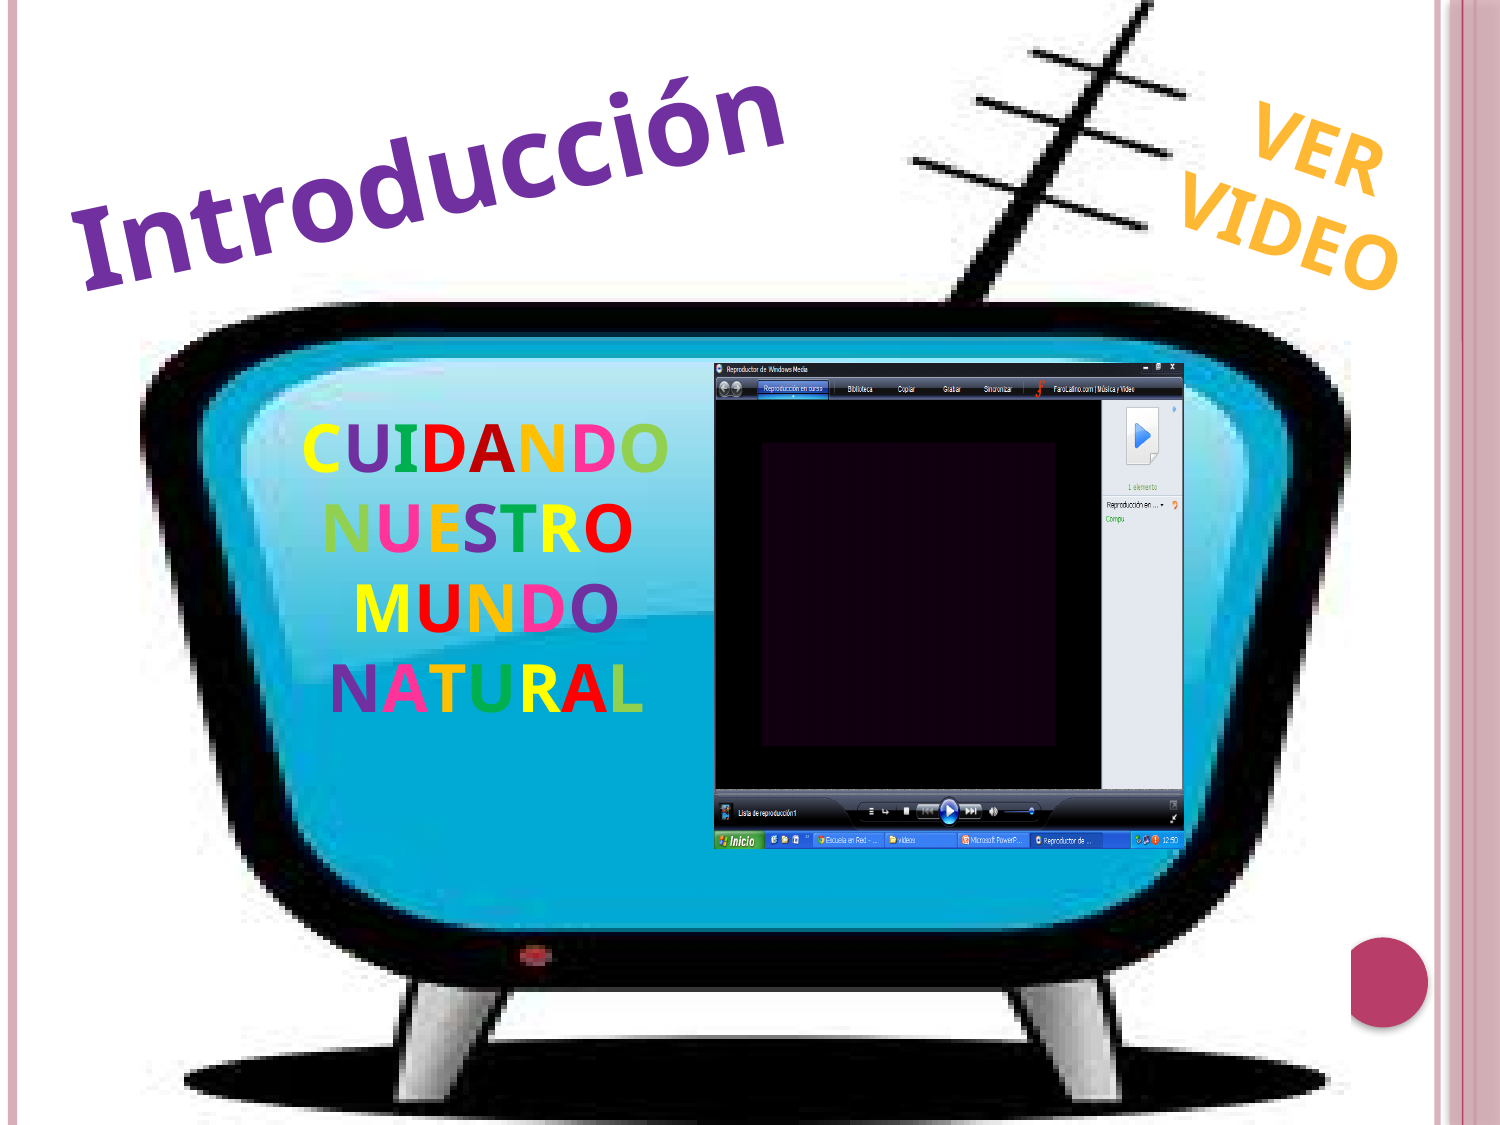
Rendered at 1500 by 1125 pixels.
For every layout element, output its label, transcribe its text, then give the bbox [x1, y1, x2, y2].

text_box Ver video [1356, 103, 1480, 331]
picture [140, 0, 1351, 1125]
text_box Introducción [45, 159, 134, 326]
